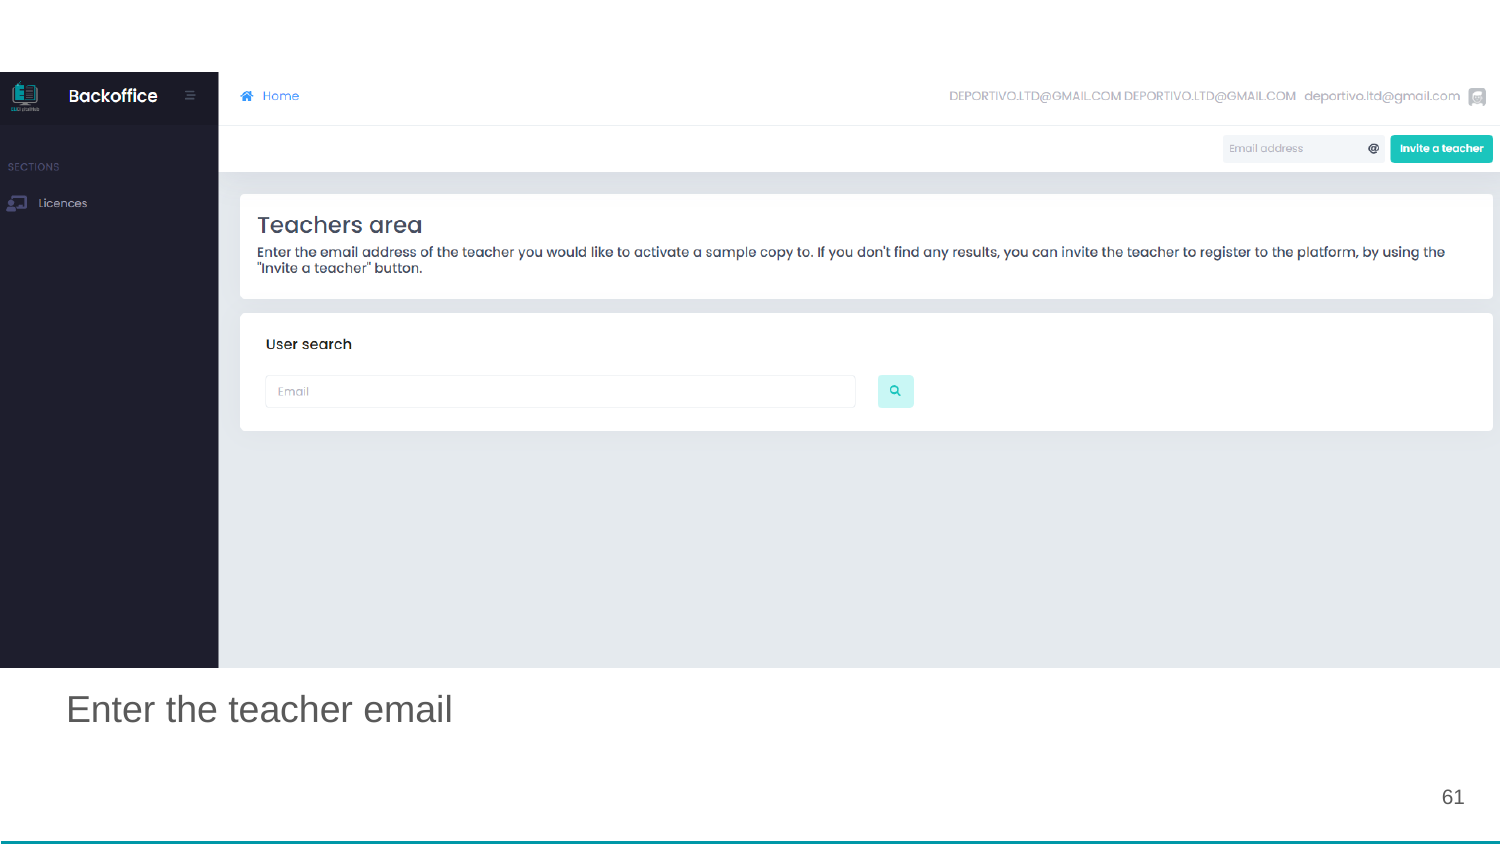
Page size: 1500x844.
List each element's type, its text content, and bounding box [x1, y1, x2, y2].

picture [0, 72, 1500, 668]
list Enter the teacher email [51, 676, 1449, 750]
slide_number ‹#› [1389, 764, 1480, 830]
